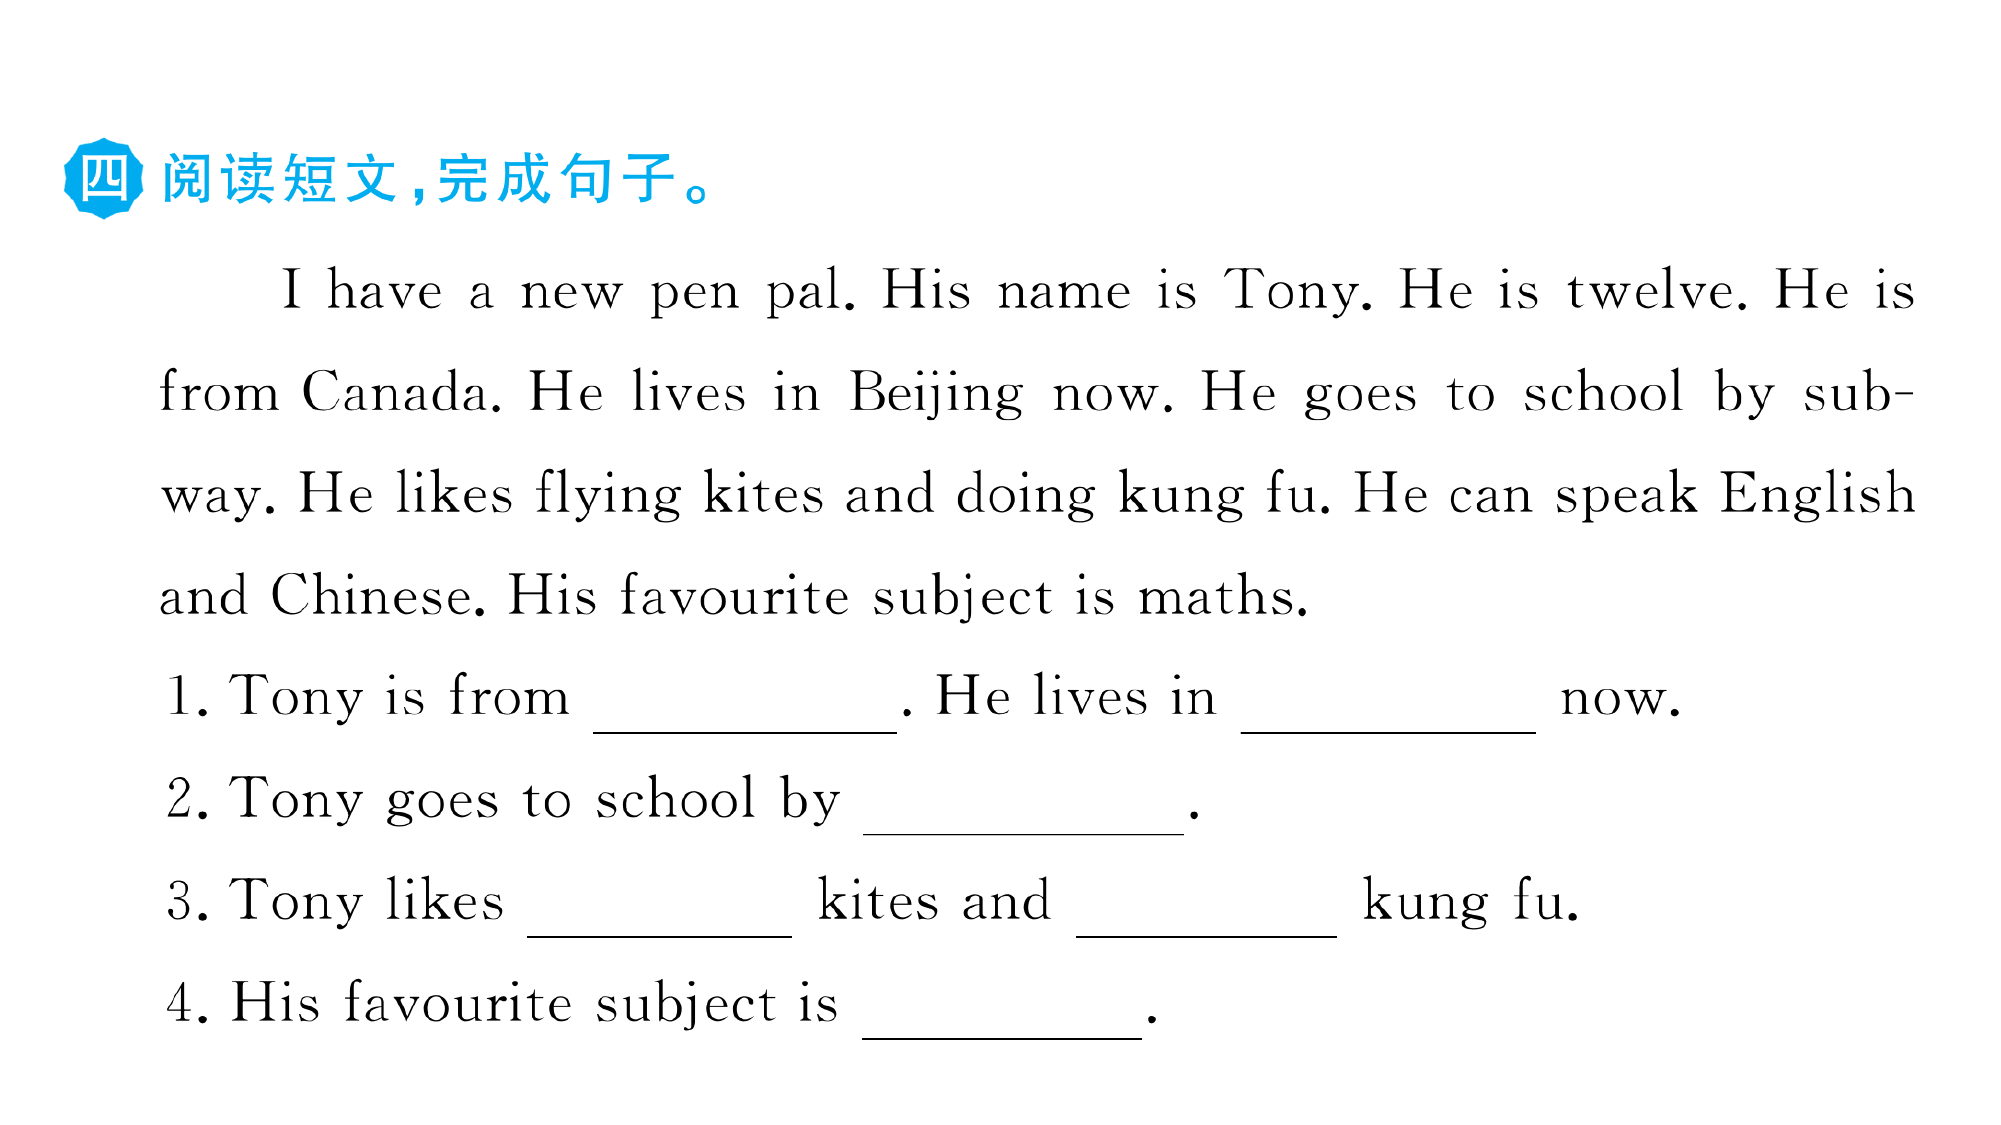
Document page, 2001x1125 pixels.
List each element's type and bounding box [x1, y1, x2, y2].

picture [59, 130, 1949, 1054]
